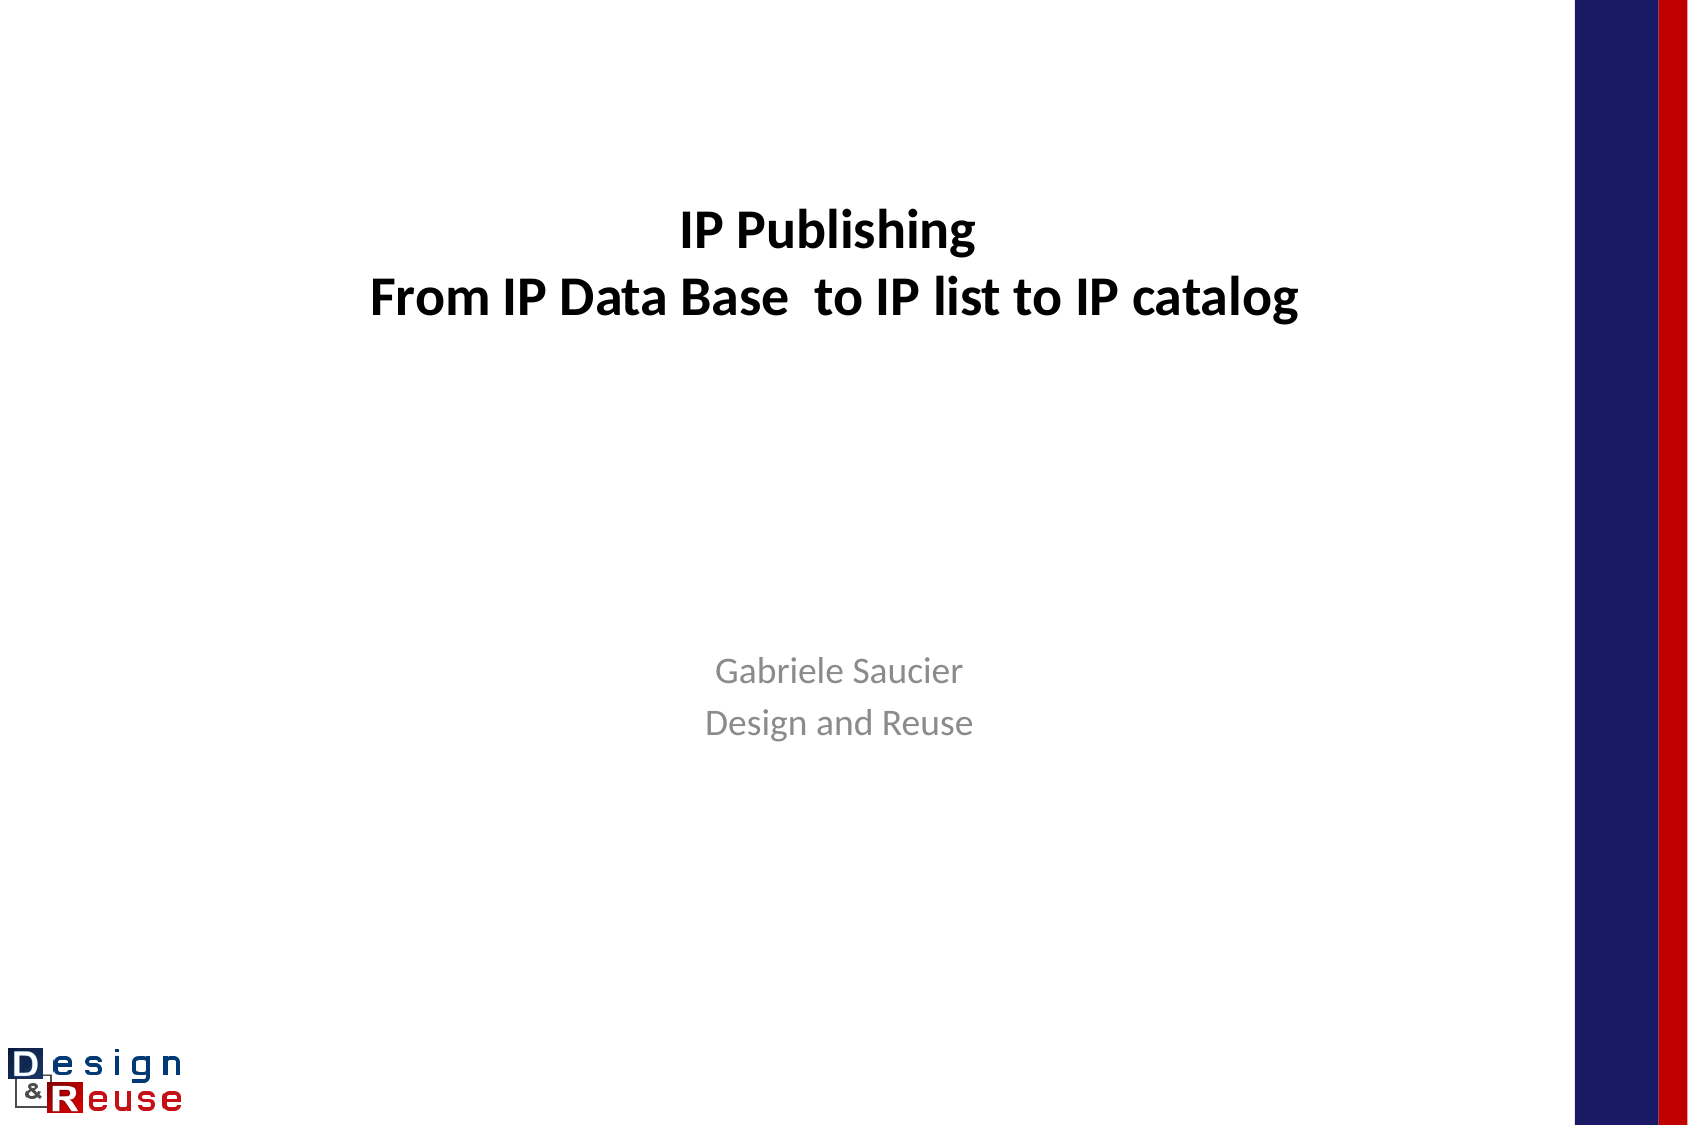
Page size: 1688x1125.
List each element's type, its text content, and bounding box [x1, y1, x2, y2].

title IP Publishing From IP Data Base to IP list to IP catalog [210, 183, 1458, 336]
subtitle Gabriele Saucier Design and Reuse [252, 637, 1435, 926]
picture [0, 1037, 192, 1125]
